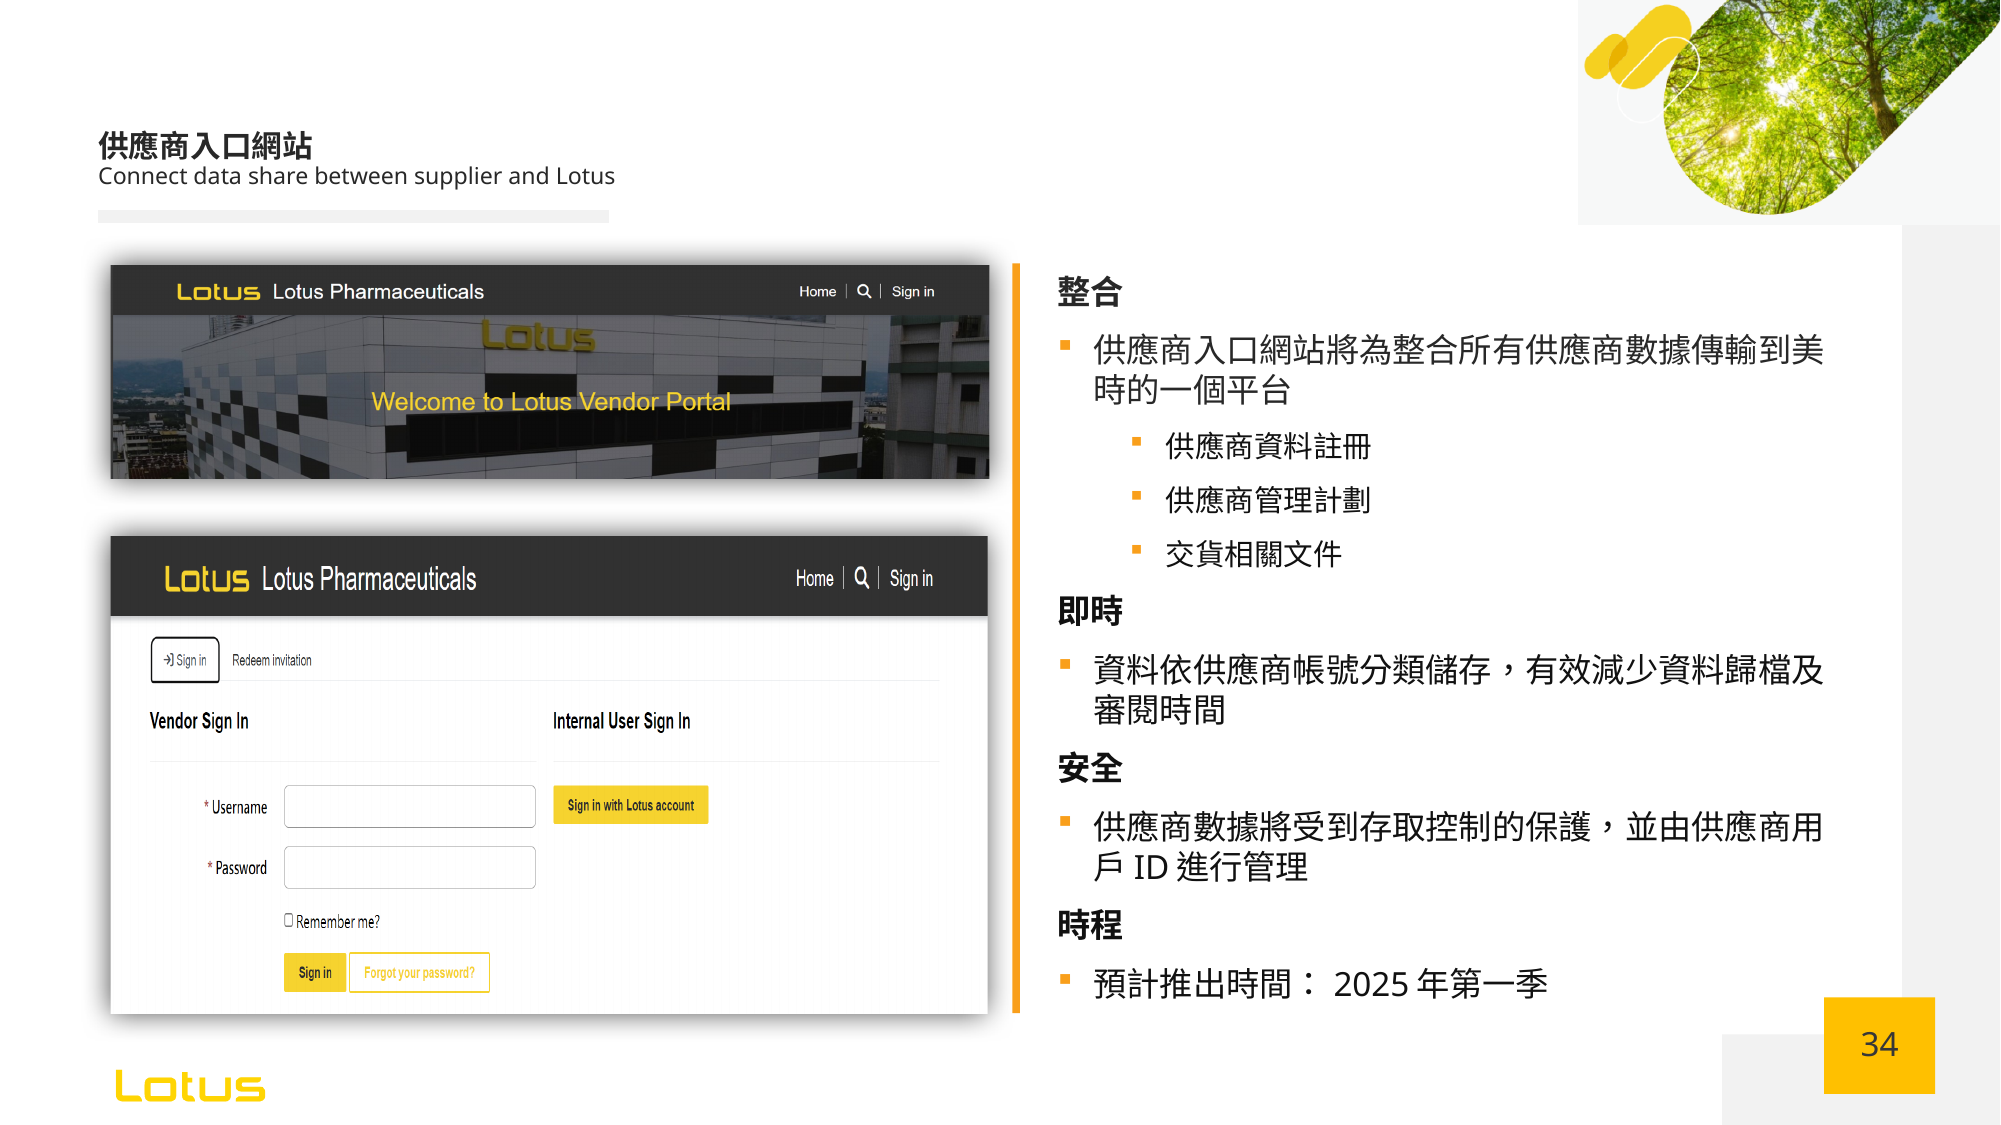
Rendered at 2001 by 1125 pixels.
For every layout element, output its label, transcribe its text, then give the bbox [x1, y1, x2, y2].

list 整合 供應商入口網站將為整合所有供應商數據傳輸到美時的一個平台 供應商資料註冊 供應商管理計劃 交貨相關文件 即時 資料依供應商帳號分類儲存，有效減少資料歸檔及審閱時間 安全 供應商數據將受到存取控制的保護，並由供應商用戶ID進行管理 時程 預計推出時間：2025年第一季 [1042, 263, 1853, 1014]
text_box [1011, 262, 1021, 1014]
picture [110, 536, 988, 1014]
slide_number 34 [1824, 997, 1936, 1094]
picture [1578, 0, 2000, 225]
picture [110, 265, 990, 479]
picture [108, 1060, 271, 1111]
title 供應商入口網站 Connect data share between supplier and Lotus [98, 130, 1658, 190]
